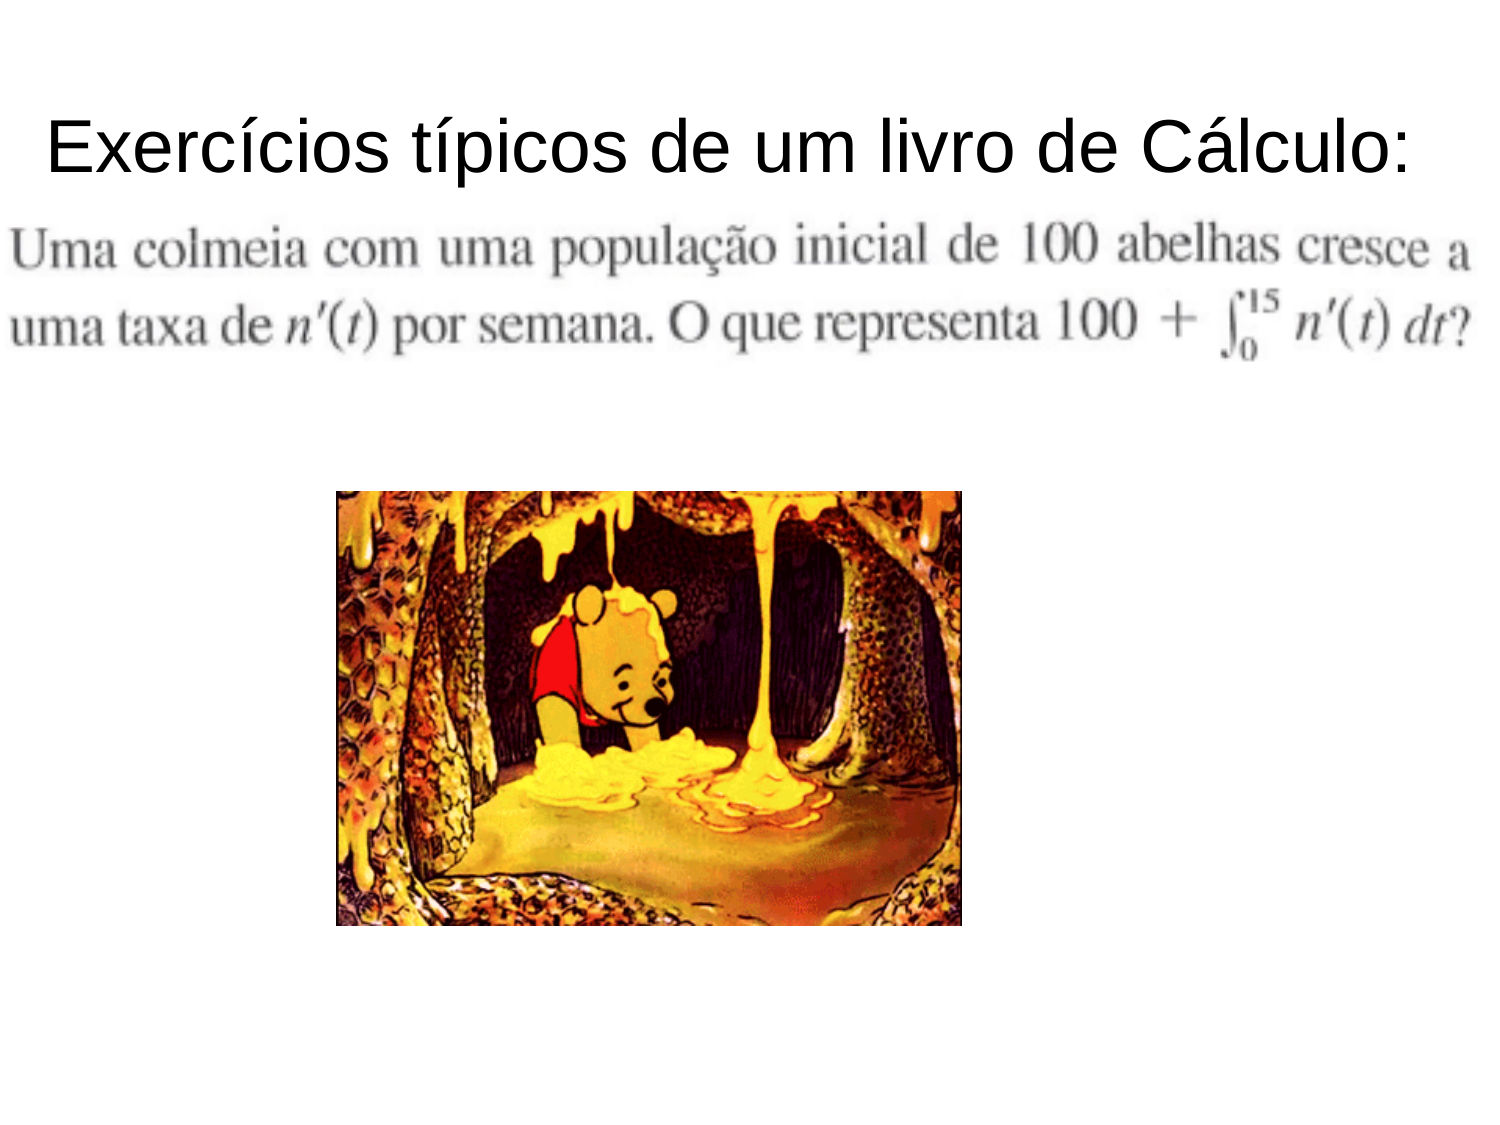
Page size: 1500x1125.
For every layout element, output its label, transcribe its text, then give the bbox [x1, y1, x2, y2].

picture [0, 207, 1500, 368]
picture [336, 491, 962, 927]
text_box Exercícios típicos de um livro de Cálculo: [4, 89, 1454, 195]
